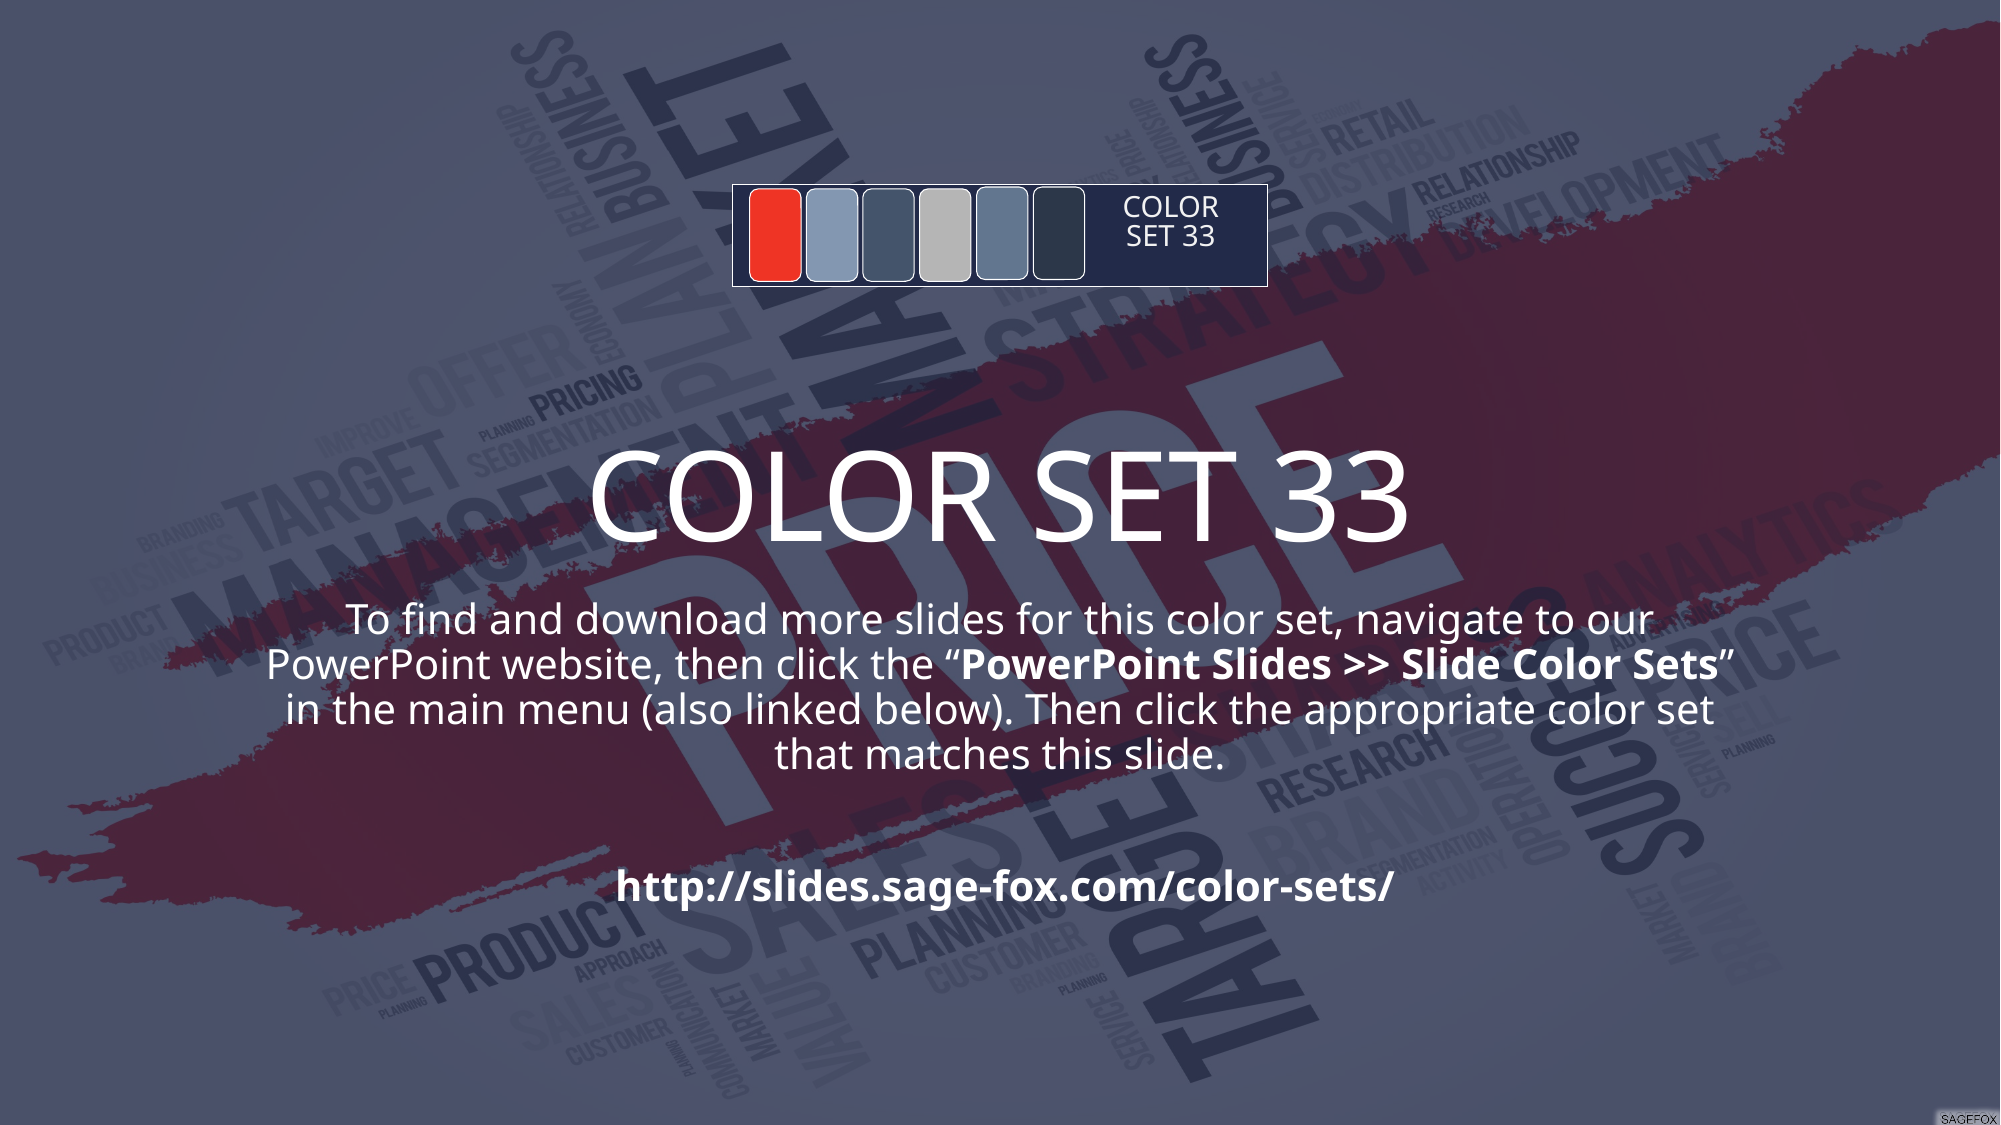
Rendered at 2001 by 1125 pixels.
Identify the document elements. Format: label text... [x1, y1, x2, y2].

picture [1938, 1114, 1999, 1125]
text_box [732, 184, 1268, 290]
subtitle To find and download more slides for this color set, navigate to our PowerPoint website, then click the “PowerPoint Slides >> Slide Color Sets” in the main menu (also linked below). Then click the appropriate color set that matches this slide. http://slides.sage-fox.com/color-sets/ [249, 590, 1750, 863]
title COLOR SET 33 [249, 184, 1750, 576]
